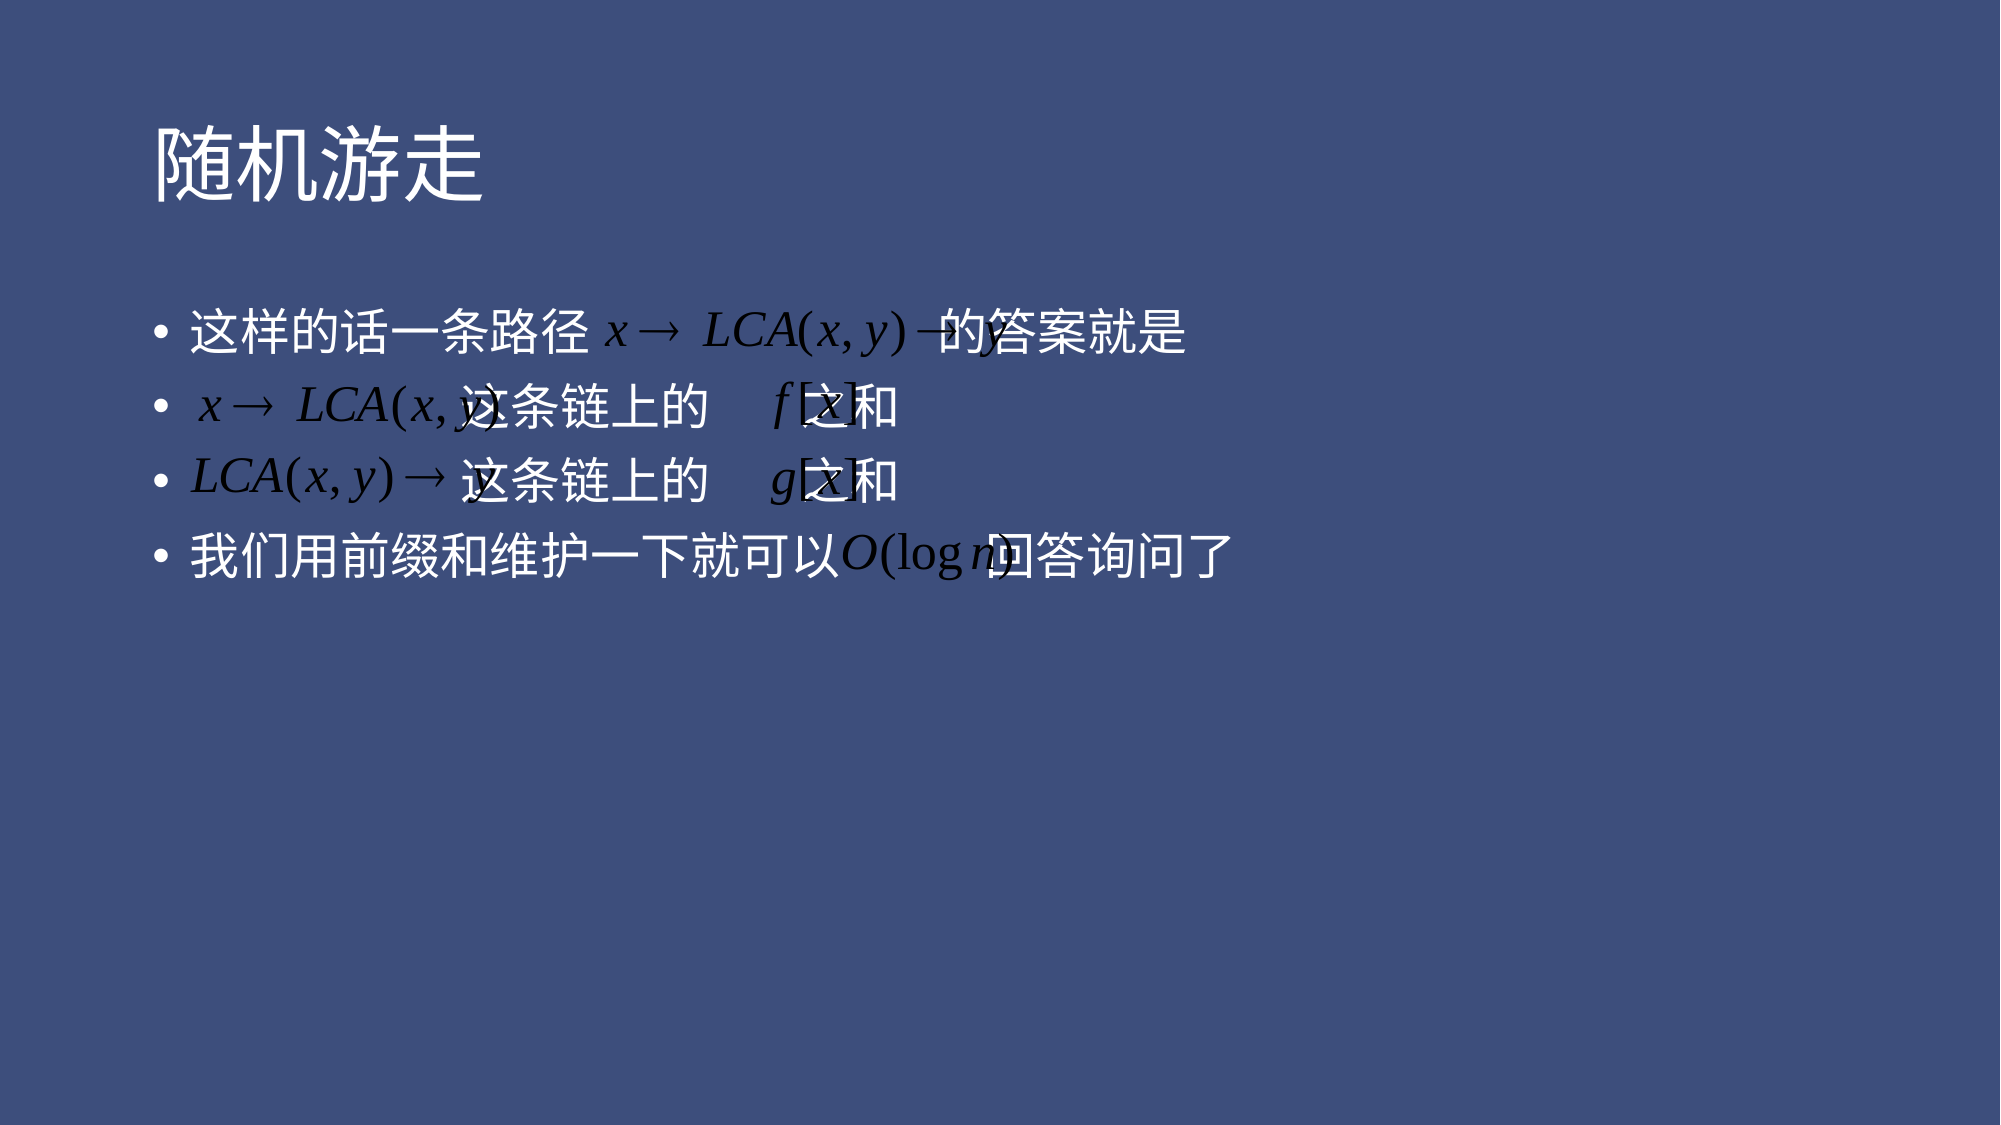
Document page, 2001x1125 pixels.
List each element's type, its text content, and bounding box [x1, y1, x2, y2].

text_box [595, 298, 1018, 368]
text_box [181, 445, 507, 514]
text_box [834, 521, 1025, 591]
list 这样的话一条路径 的答案就是 这条链上的 之和 这条链上的 之和 我们用前缀和维护一下就可以 回答询问了 [137, 299, 1863, 1014]
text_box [755, 371, 865, 441]
title 随机游走 [137, 59, 1863, 278]
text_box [760, 446, 869, 517]
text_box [189, 374, 510, 443]
